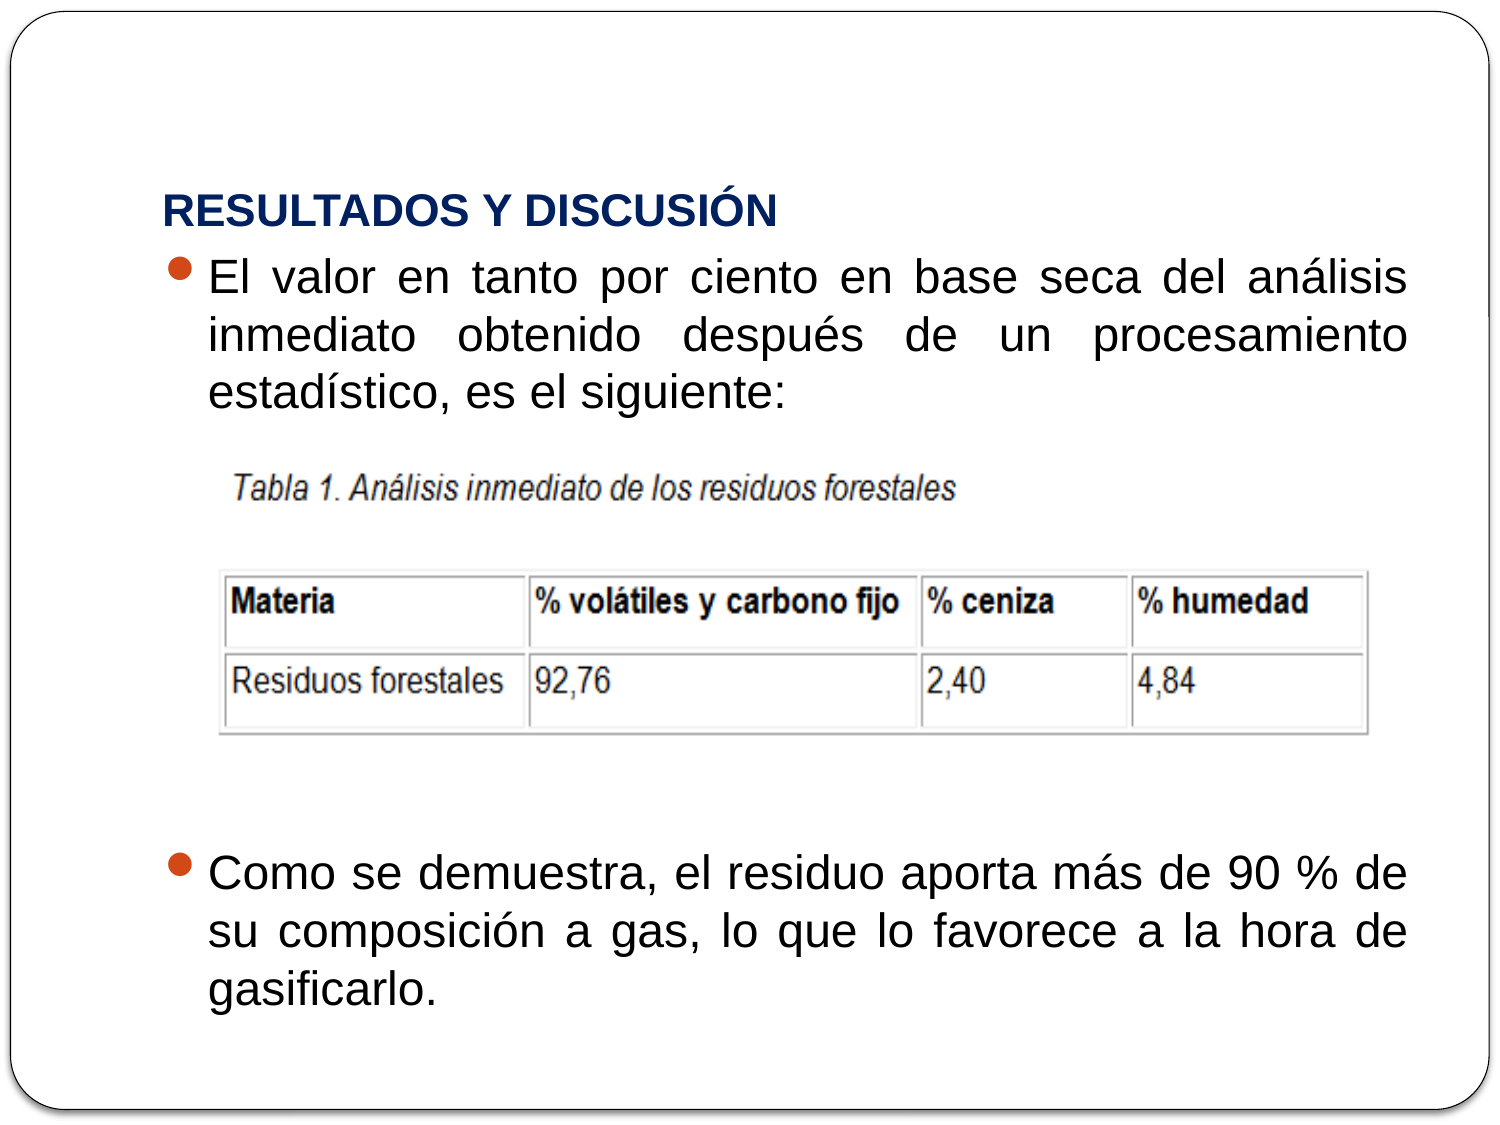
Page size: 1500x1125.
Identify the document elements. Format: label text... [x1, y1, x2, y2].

picture [206, 455, 1389, 764]
title RESULTADOS Y DISCUSIÓN [147, 172, 1423, 361]
list El valor en tanto por ciento en base seca del análisis inmediato obtenido después de un procesamiento estadístico, es el siguiente: Como se demuestra, el residuo aporta más de 90 % de su composición a gas, lo que lo favorece a la hora de gasificarlo. [150, 237, 1425, 1024]
